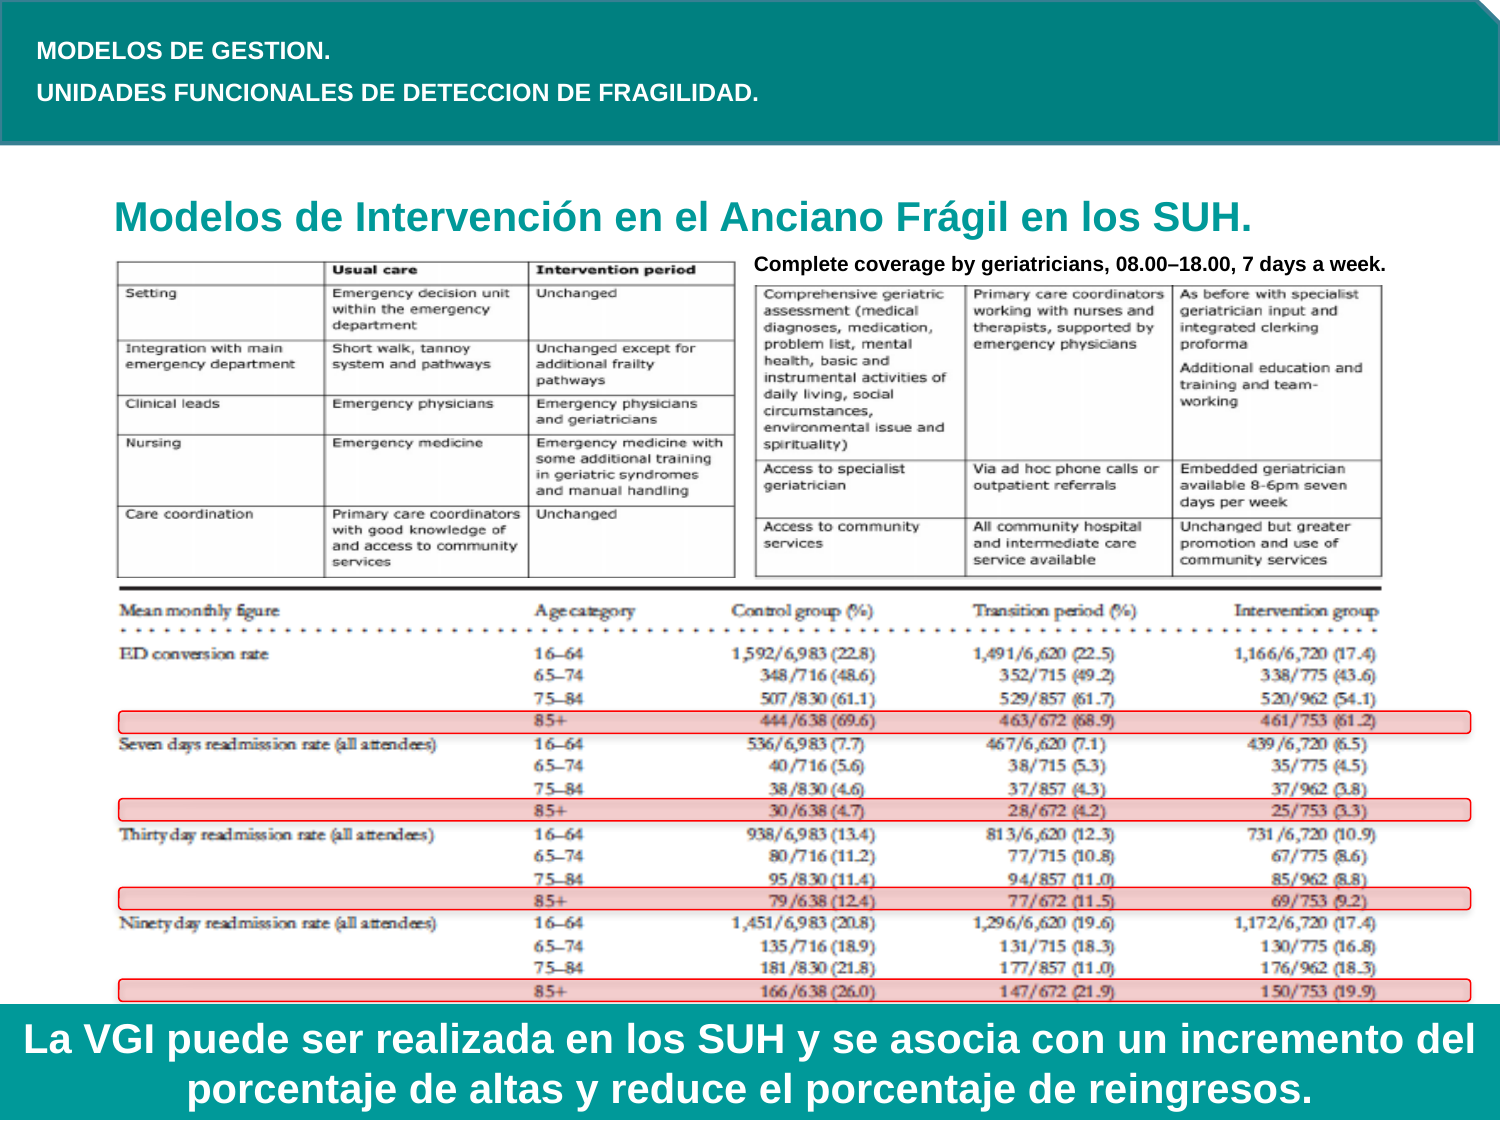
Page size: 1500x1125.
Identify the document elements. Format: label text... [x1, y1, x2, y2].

text_box [1398, 978, 1472, 1003]
picture [109, 254, 1394, 1023]
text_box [0, 0, 1500, 144]
text_box Complete coverage by geriatricians, 08.00–18.00, 7 days a week. [739, 243, 1411, 284]
text_box Modelos de Intervención en el Anciano Frágil en los SUH. [99, 182, 1393, 248]
text_box La VGI puede ser realizada en los SUH y se asocia con un incremento del porcentaje de altas y reduce el porcentaje de reingresos. [0, 1004, 1500, 1120]
text_box [1398, 797, 1472, 822]
text_box [1398, 886, 1472, 911]
text_box [1398, 710, 1472, 735]
